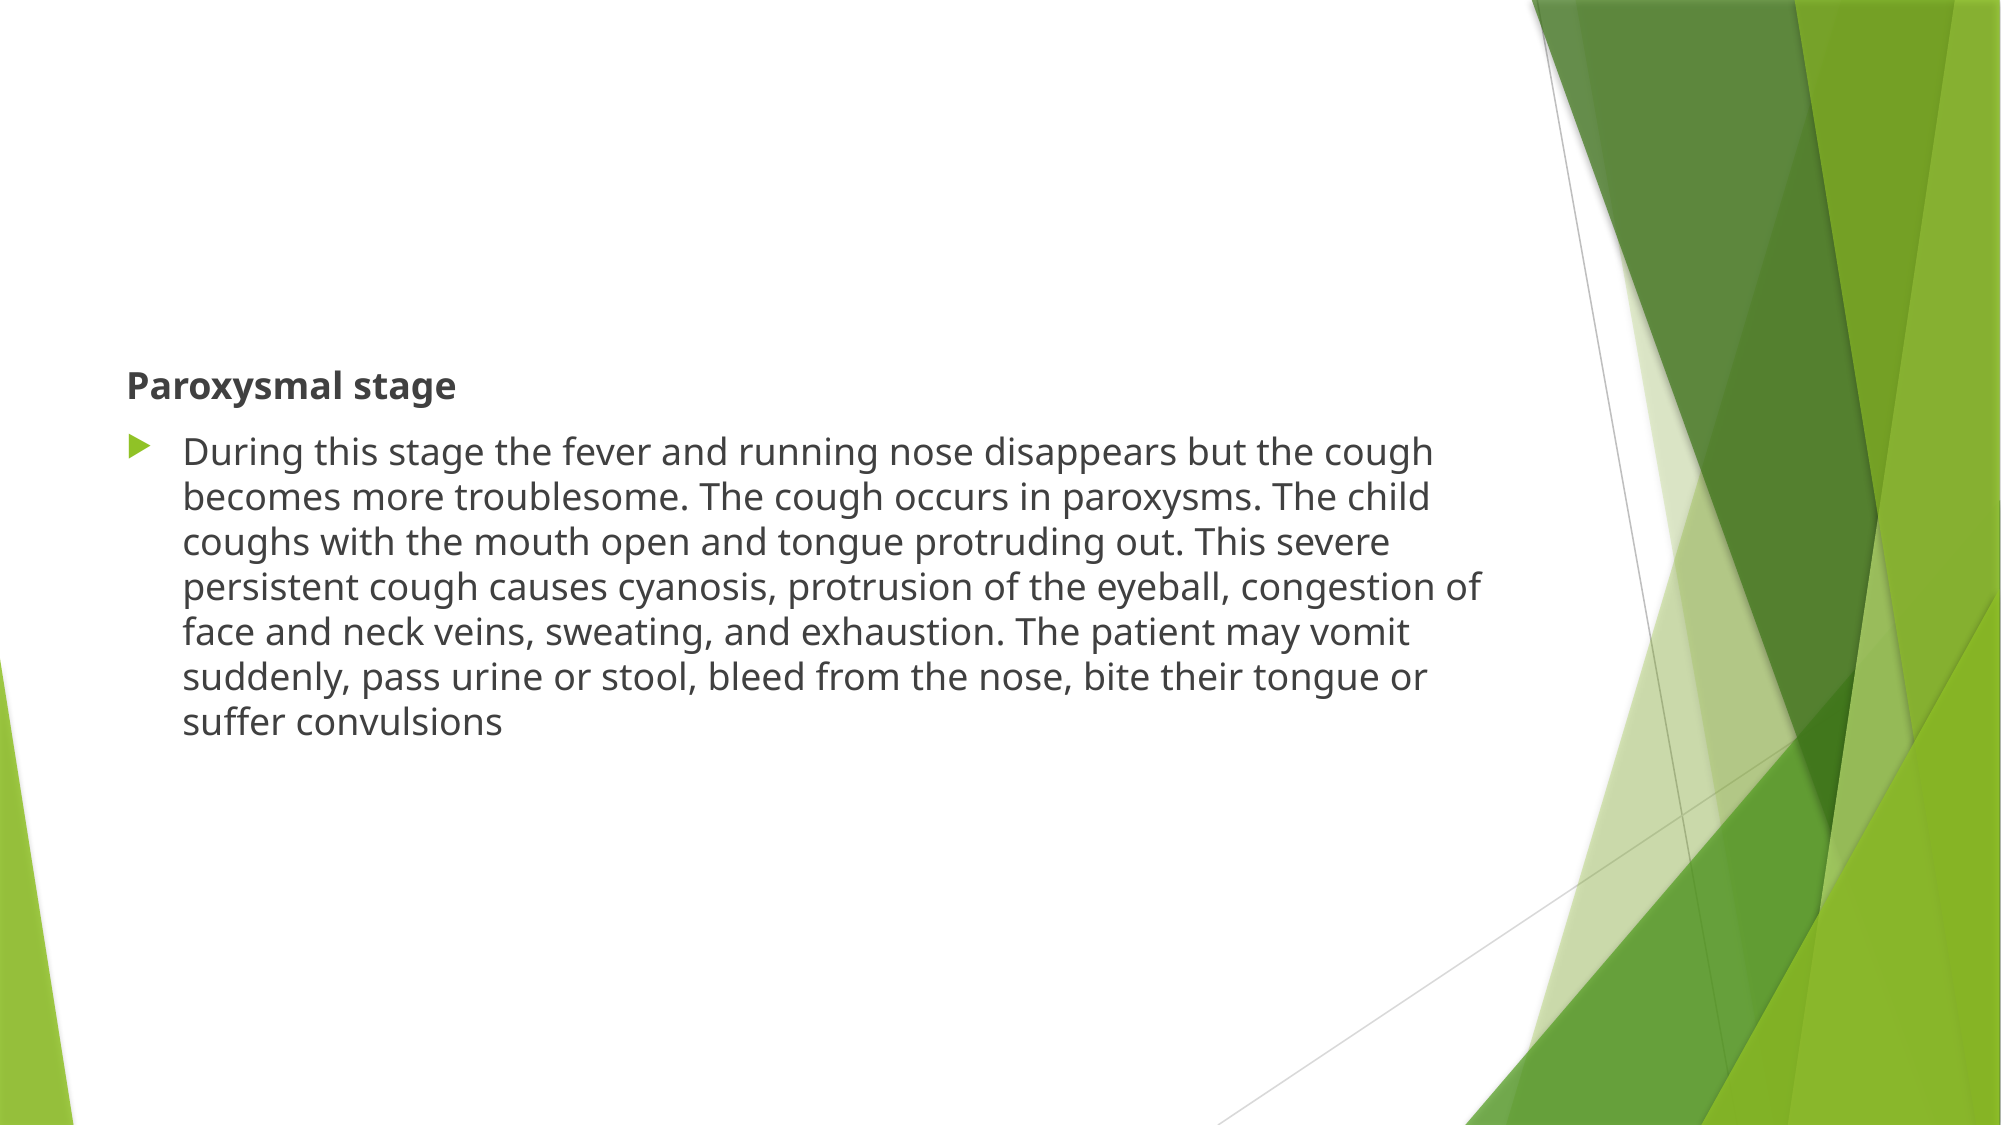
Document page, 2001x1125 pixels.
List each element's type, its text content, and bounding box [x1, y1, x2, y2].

list Paroxysmal stage During this stage the fever and running nose disappears but the cough becomes more troublesome. The cough occurs in paroxysms. The child coughs with the mouth open and tongue protruding out. This severe persistent cough causes cyanosis, protrusion of the eyeball, congestion of face and neck veins, sweating, and exhaustion. The patient may vomit suddenly, pass urine or stool, bleed from the nose, bite their tongue or suffer convulsions [111, 354, 1522, 992]
